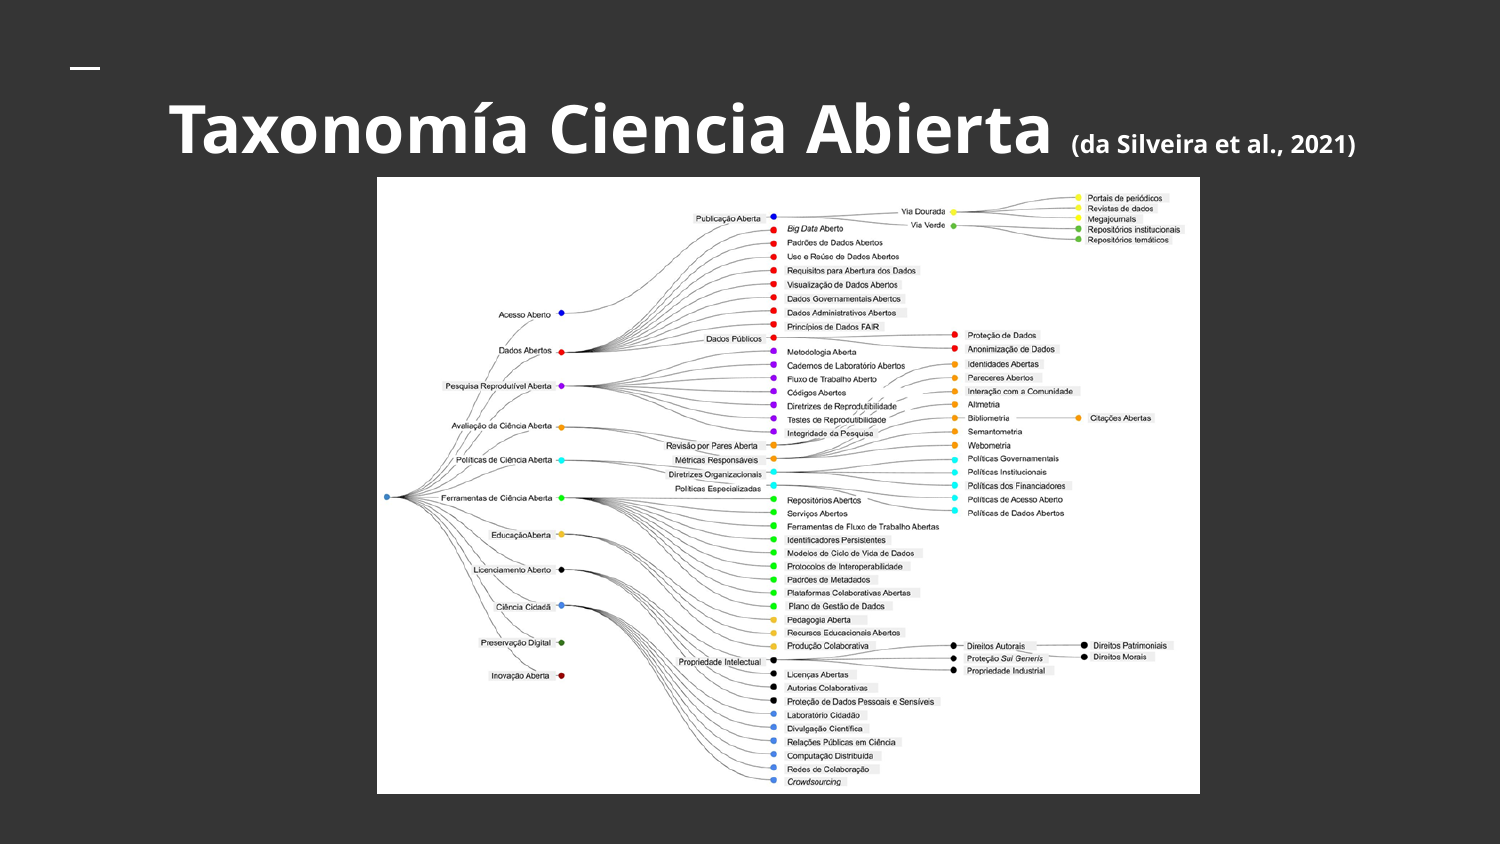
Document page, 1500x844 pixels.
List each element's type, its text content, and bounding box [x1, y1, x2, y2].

title Taxonomía Ciencia Abierta (da Silveira et al., 2021) [47, 71, 1477, 178]
picture [377, 176, 1200, 794]
